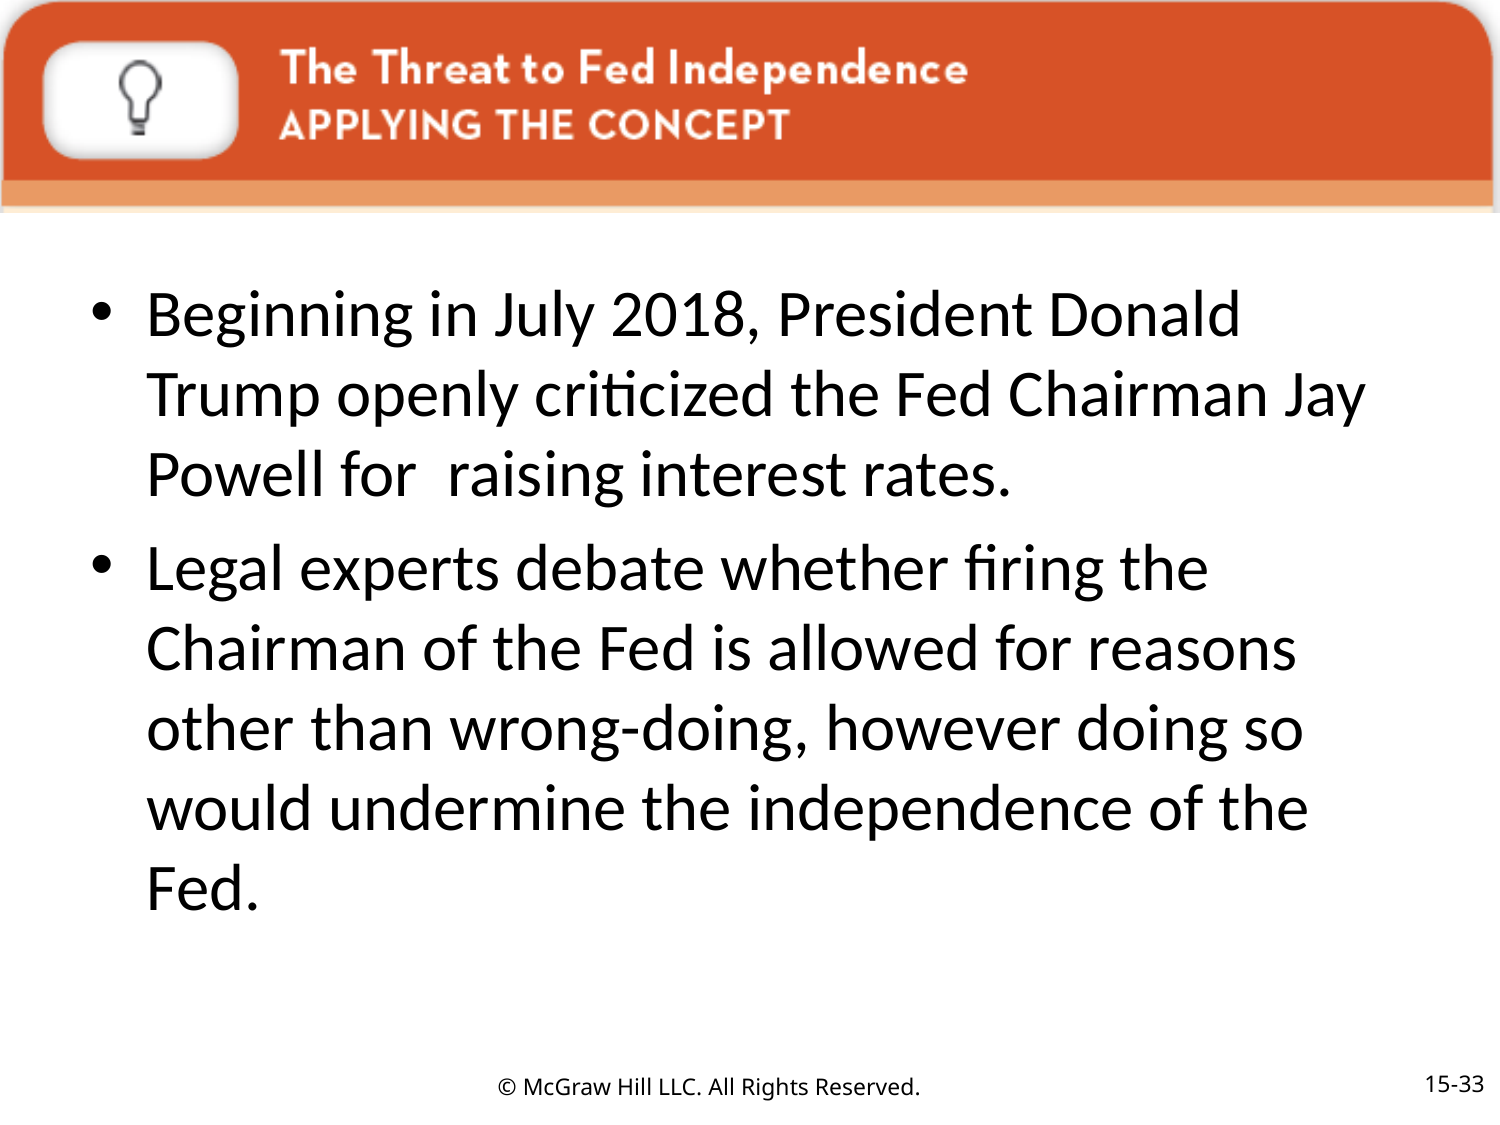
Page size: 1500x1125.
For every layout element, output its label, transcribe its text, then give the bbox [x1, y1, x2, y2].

slide_number 15-33 [1287, 1062, 1500, 1125]
footer © McGraw Hill LLC. All Rights Reserved. [425, 1065, 1000, 1125]
picture [0, 0, 1500, 213]
list Beginning in July 2018, President Donald Trump openly criticized the Fed Chairman Jay Powell for raising interest rates. Legal experts debate whether firing the Chairman of the Fed is allowed for reasons other than wrong-doing, however doing so would undermine the independence of the Fed. [75, 262, 1425, 1005]
